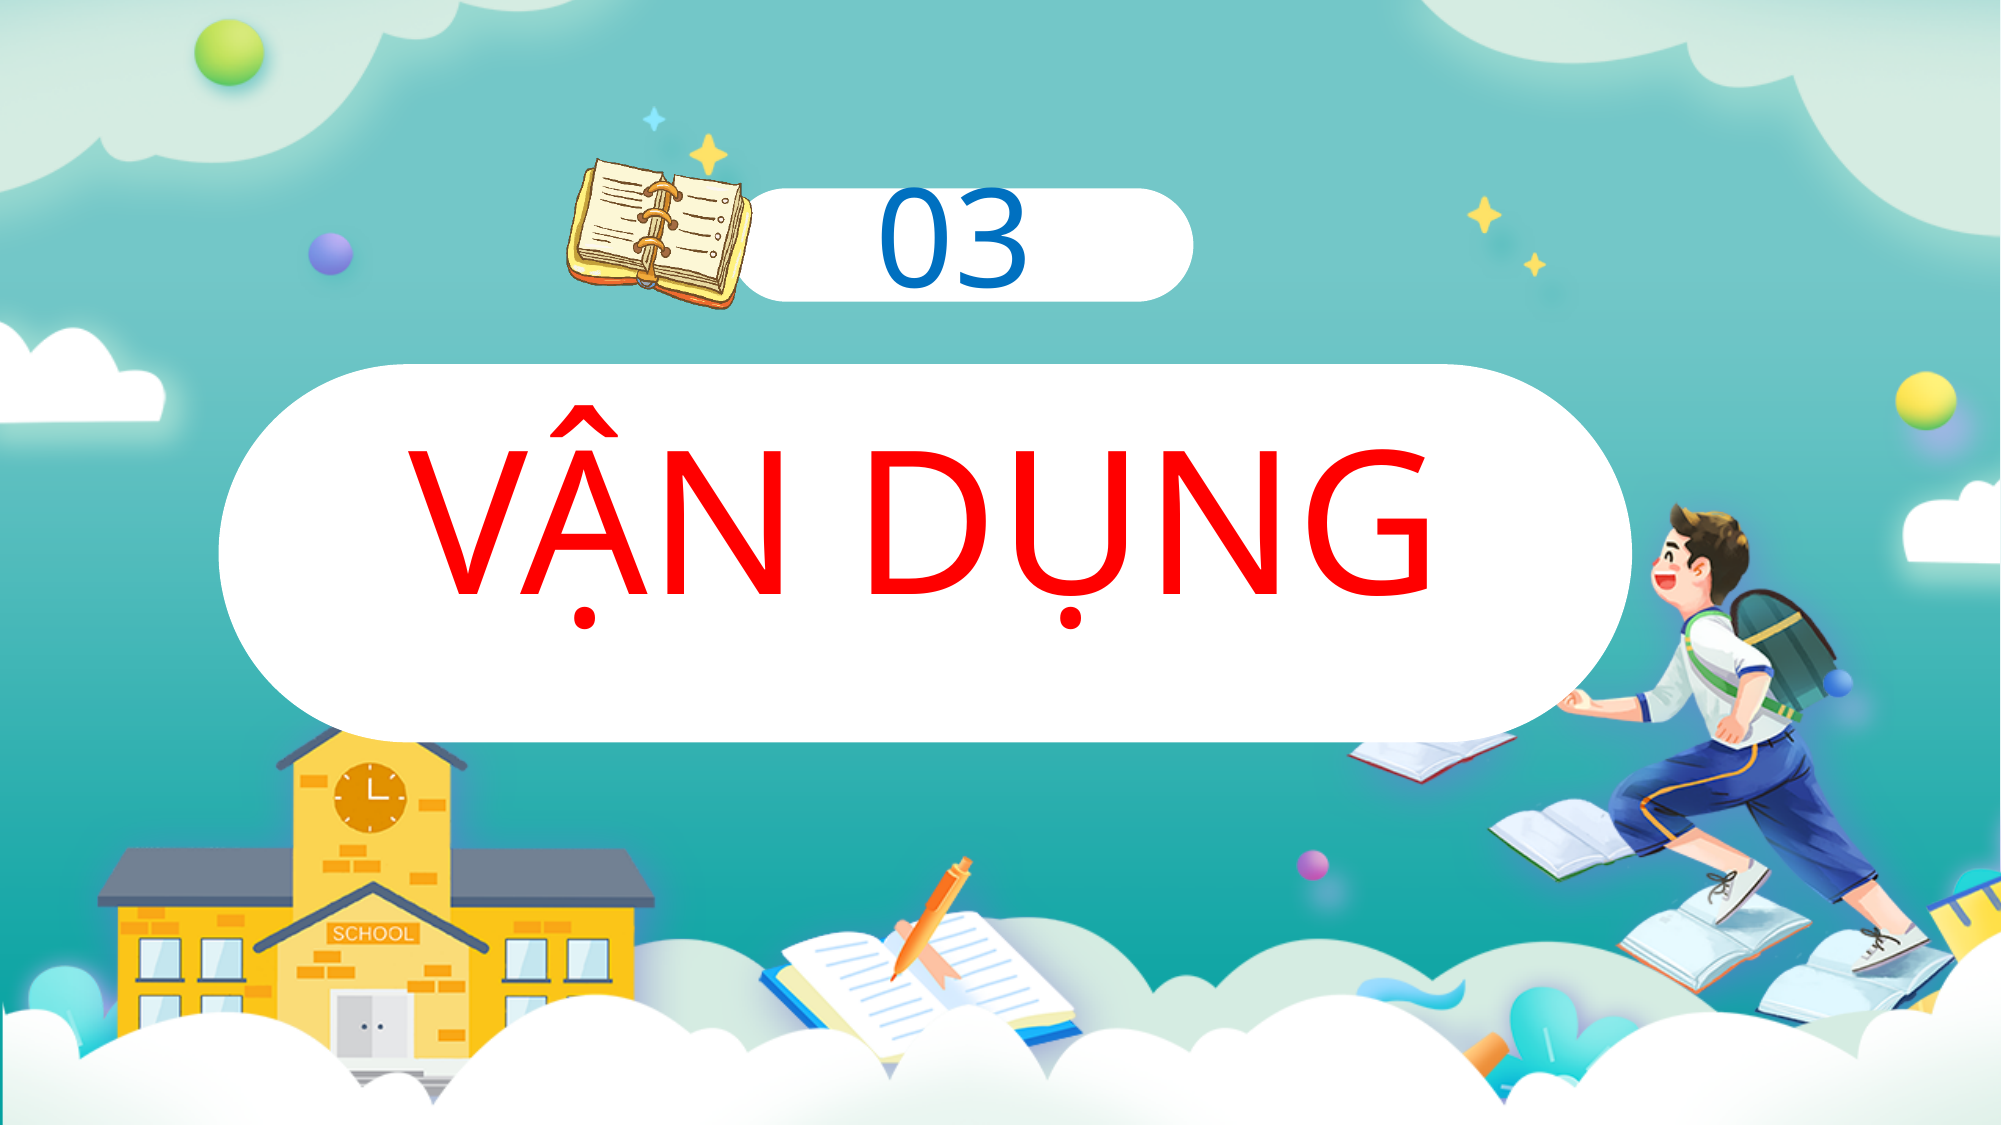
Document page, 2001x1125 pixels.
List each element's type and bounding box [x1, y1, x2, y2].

text_box [551, 125, 1194, 342]
picture [0, 0, 2001, 1125]
